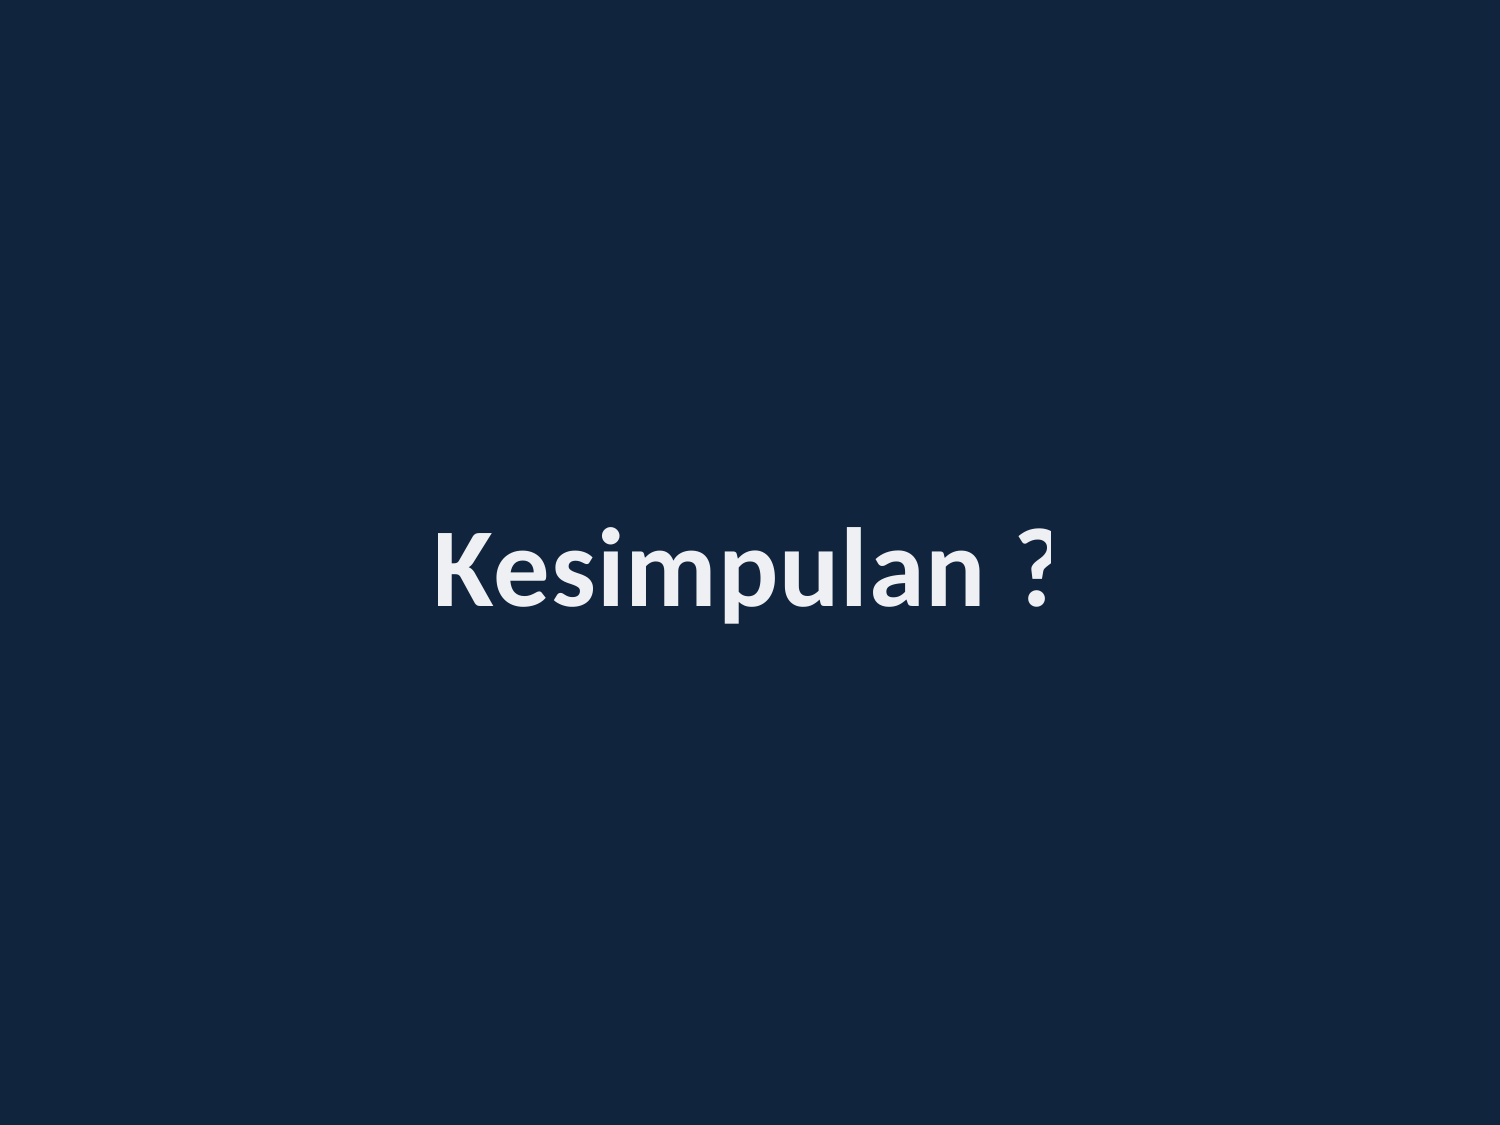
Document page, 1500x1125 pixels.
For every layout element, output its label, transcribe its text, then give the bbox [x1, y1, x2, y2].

text_box Kesimpulan ? [417, 486, 1083, 637]
